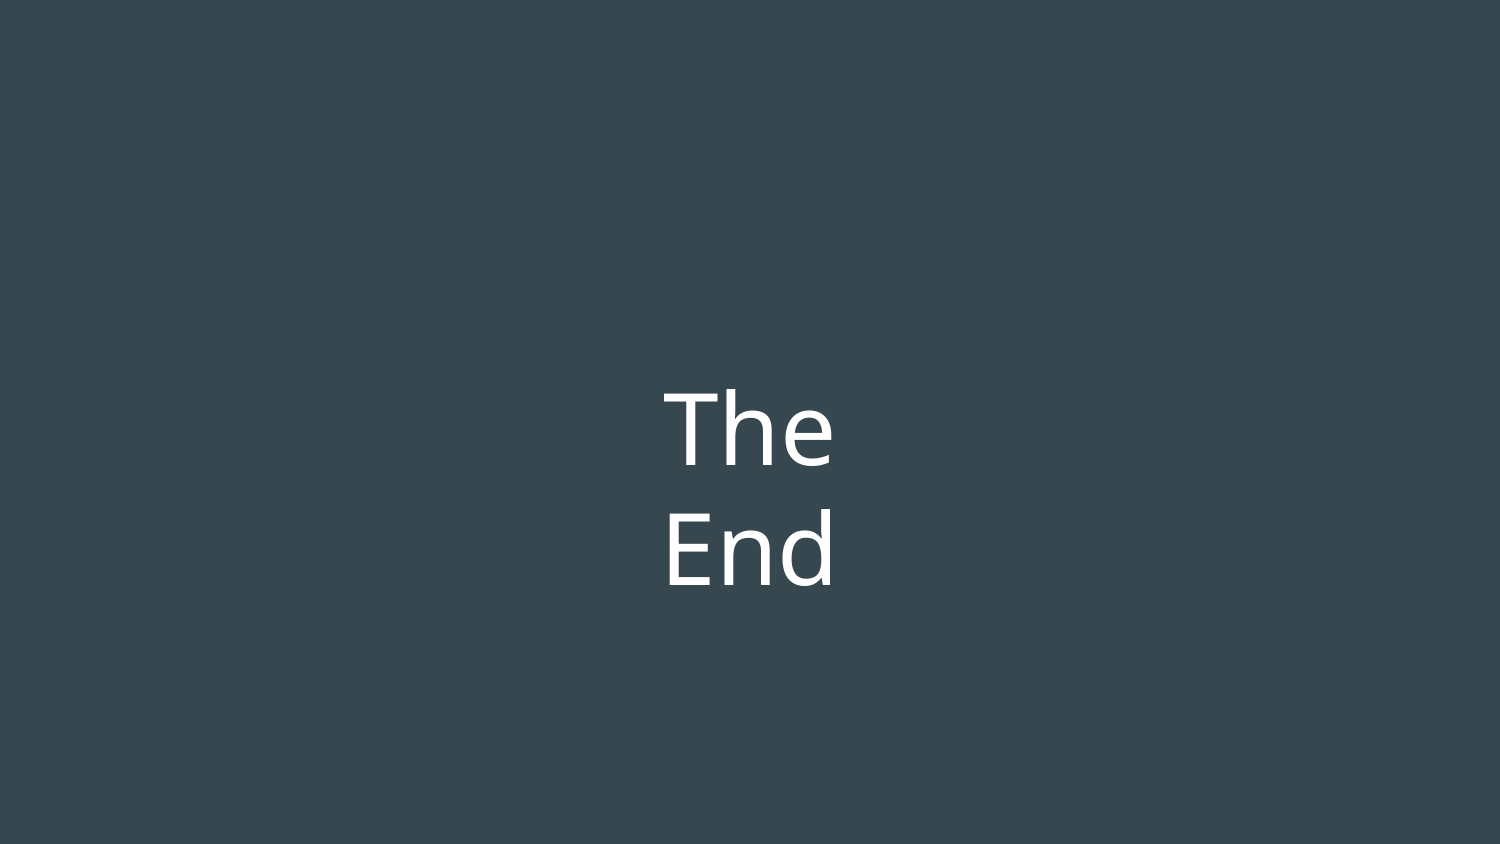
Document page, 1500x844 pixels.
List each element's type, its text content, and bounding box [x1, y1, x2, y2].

text_box The End [565, 350, 935, 493]
